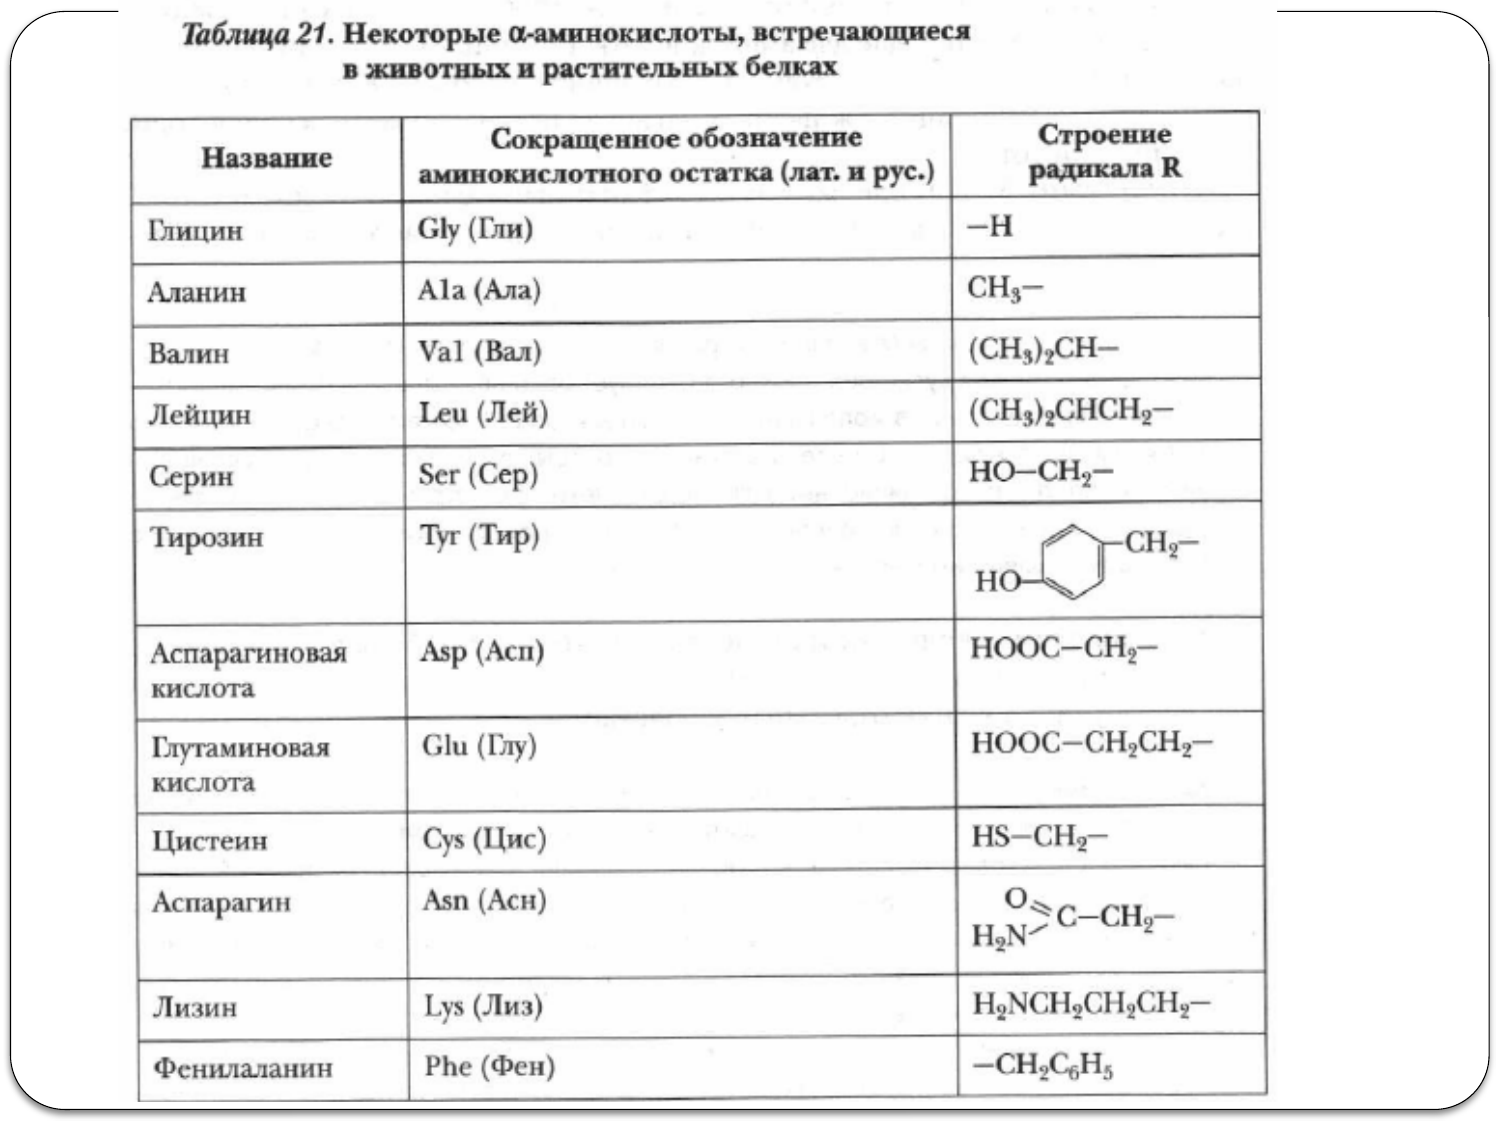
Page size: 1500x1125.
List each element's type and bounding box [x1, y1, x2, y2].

picture [118, 0, 1278, 1102]
